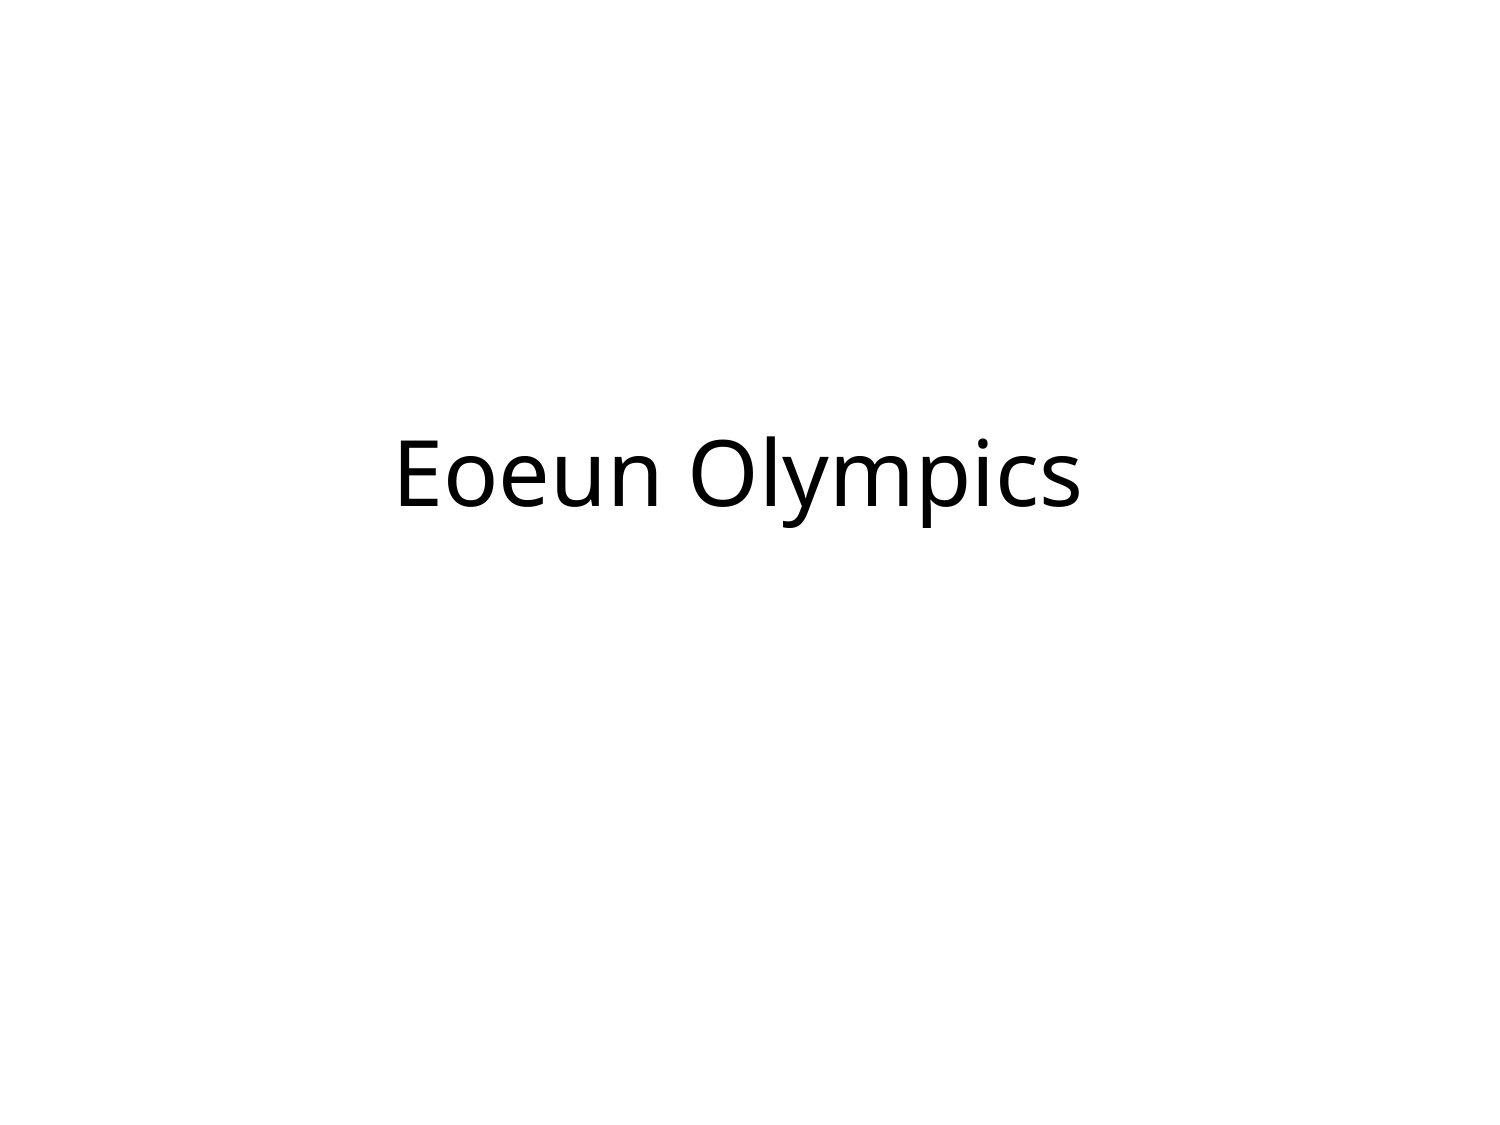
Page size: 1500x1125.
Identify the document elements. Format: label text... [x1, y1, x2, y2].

title Eoeun Olympics [112, 349, 1388, 591]
